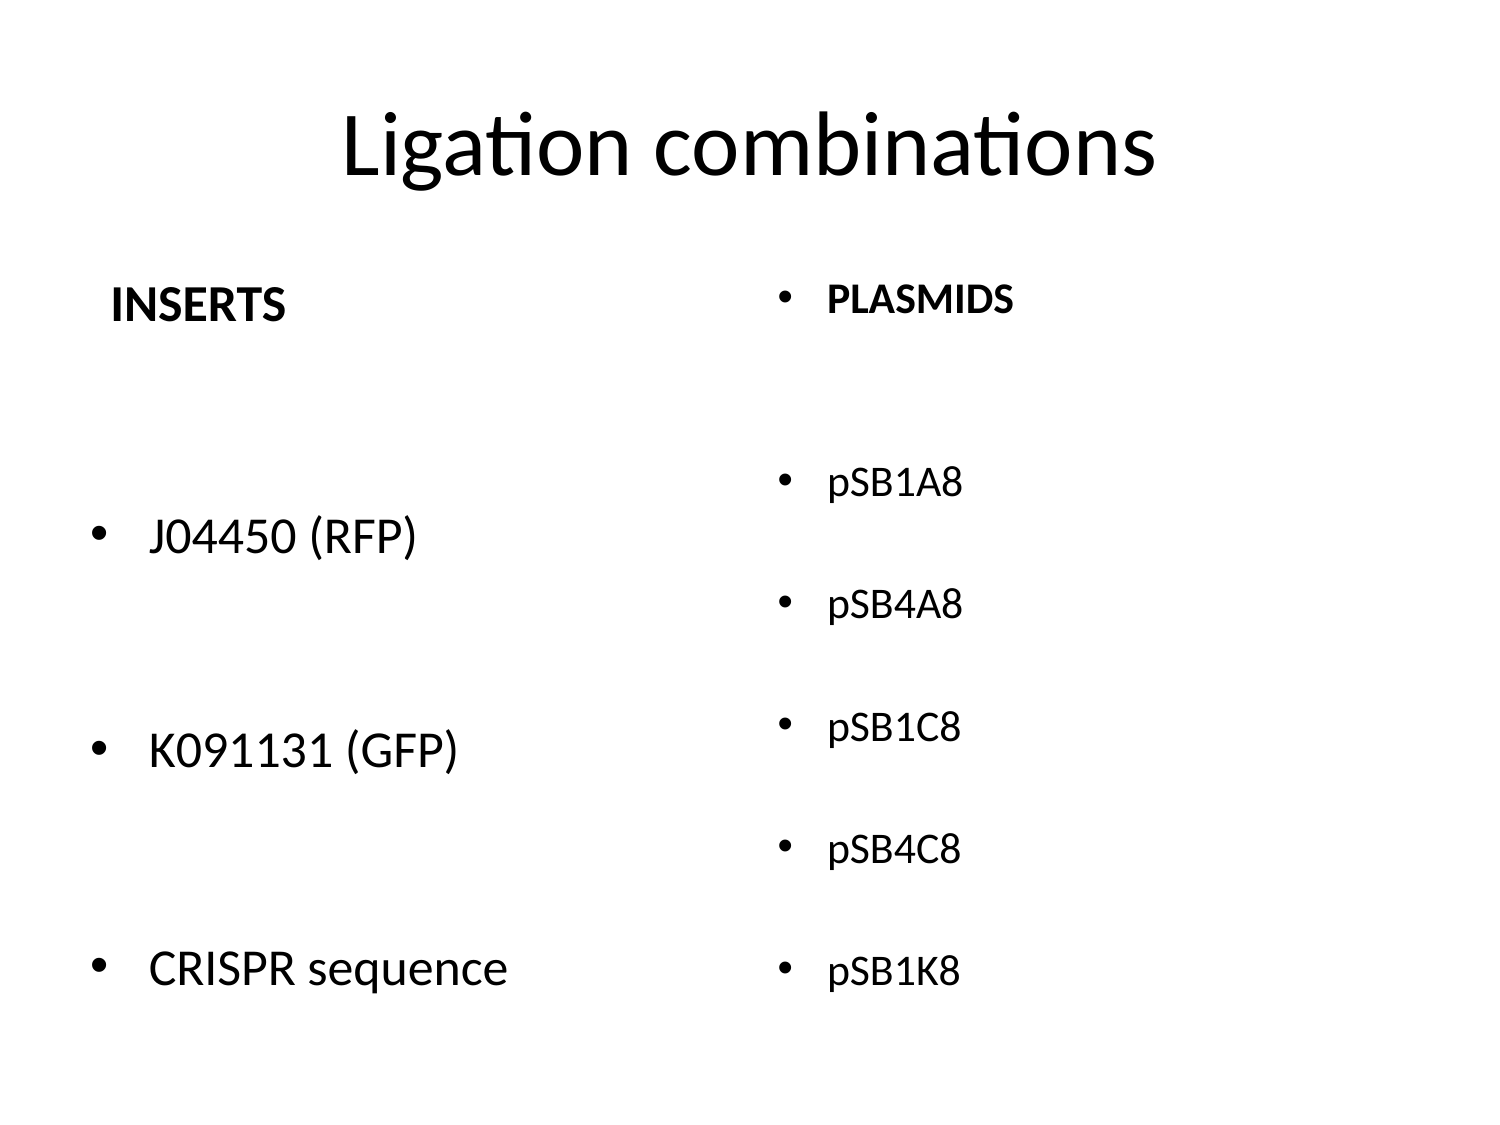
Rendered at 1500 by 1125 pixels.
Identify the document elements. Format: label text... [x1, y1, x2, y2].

title Ligation combinations [75, 45, 1425, 233]
list INSERTS J04450 (RFP) K091131 (GFP) CRISPR sequence [75, 262, 738, 1005]
list PLASMIDS pSB1A8 pSB4A8 pSB1C8 pSB4C8 pSB1K8 [762, 262, 1425, 1005]
